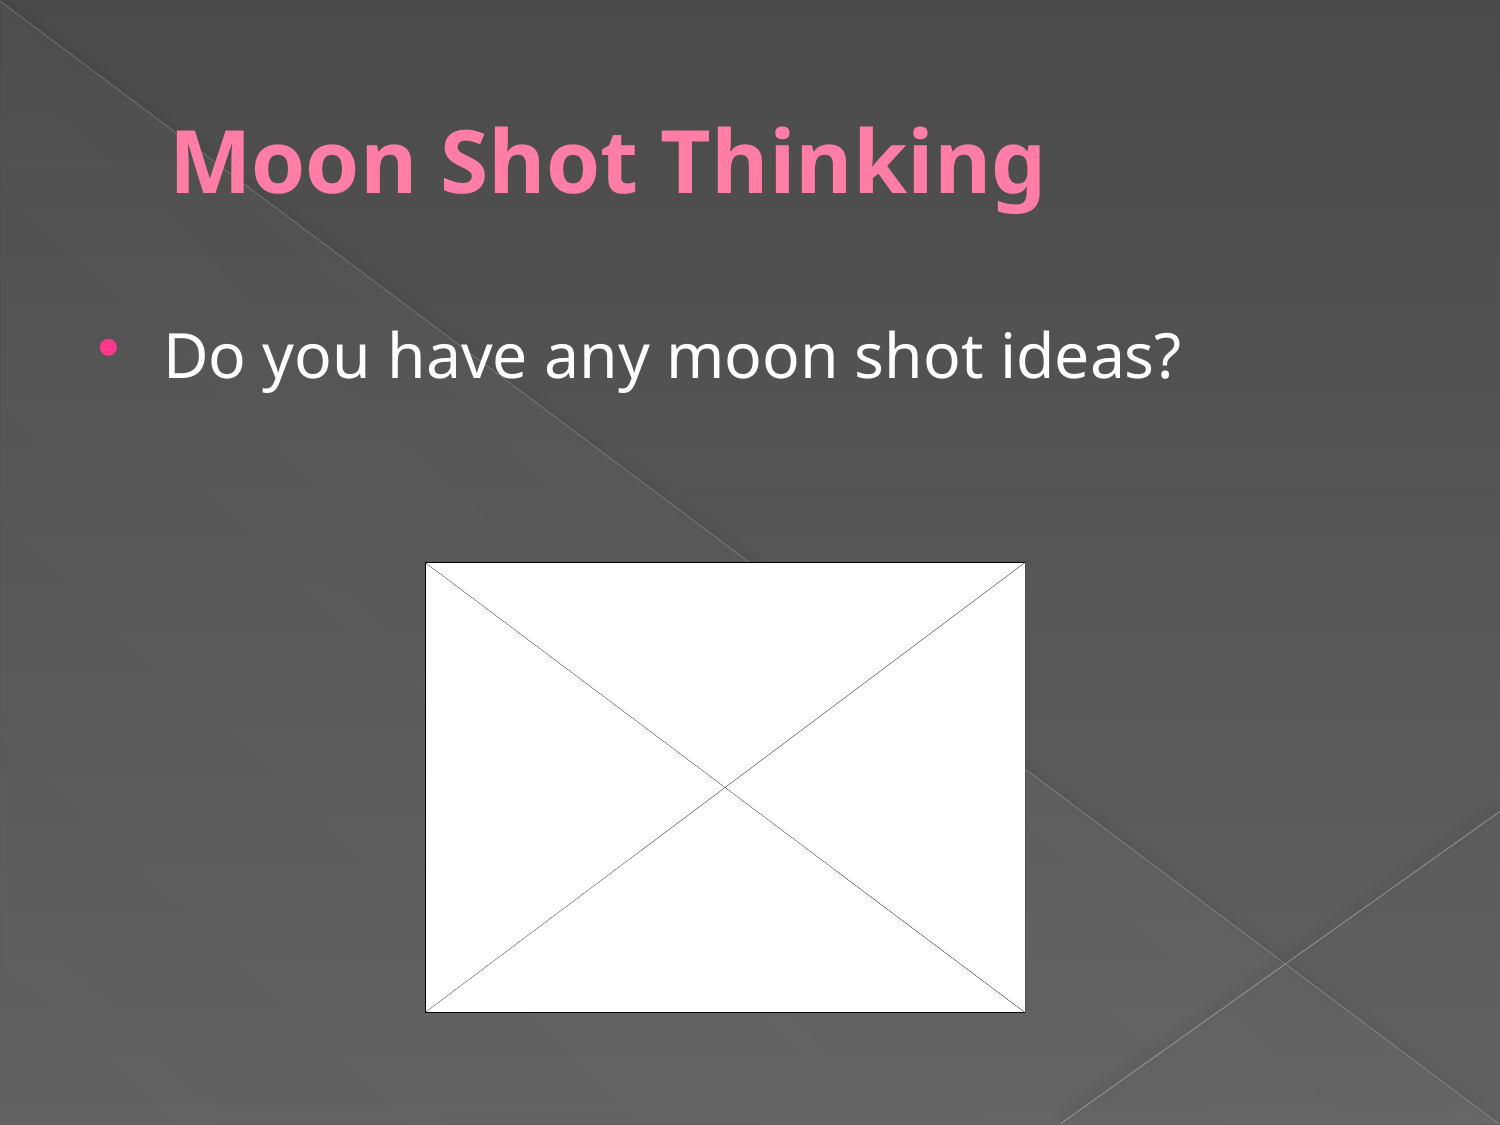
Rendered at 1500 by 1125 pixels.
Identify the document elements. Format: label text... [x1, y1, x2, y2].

list Do you have any moon shot ideas? [75, 308, 1425, 1059]
title Moon Shot Thinking [75, 43, 1425, 274]
